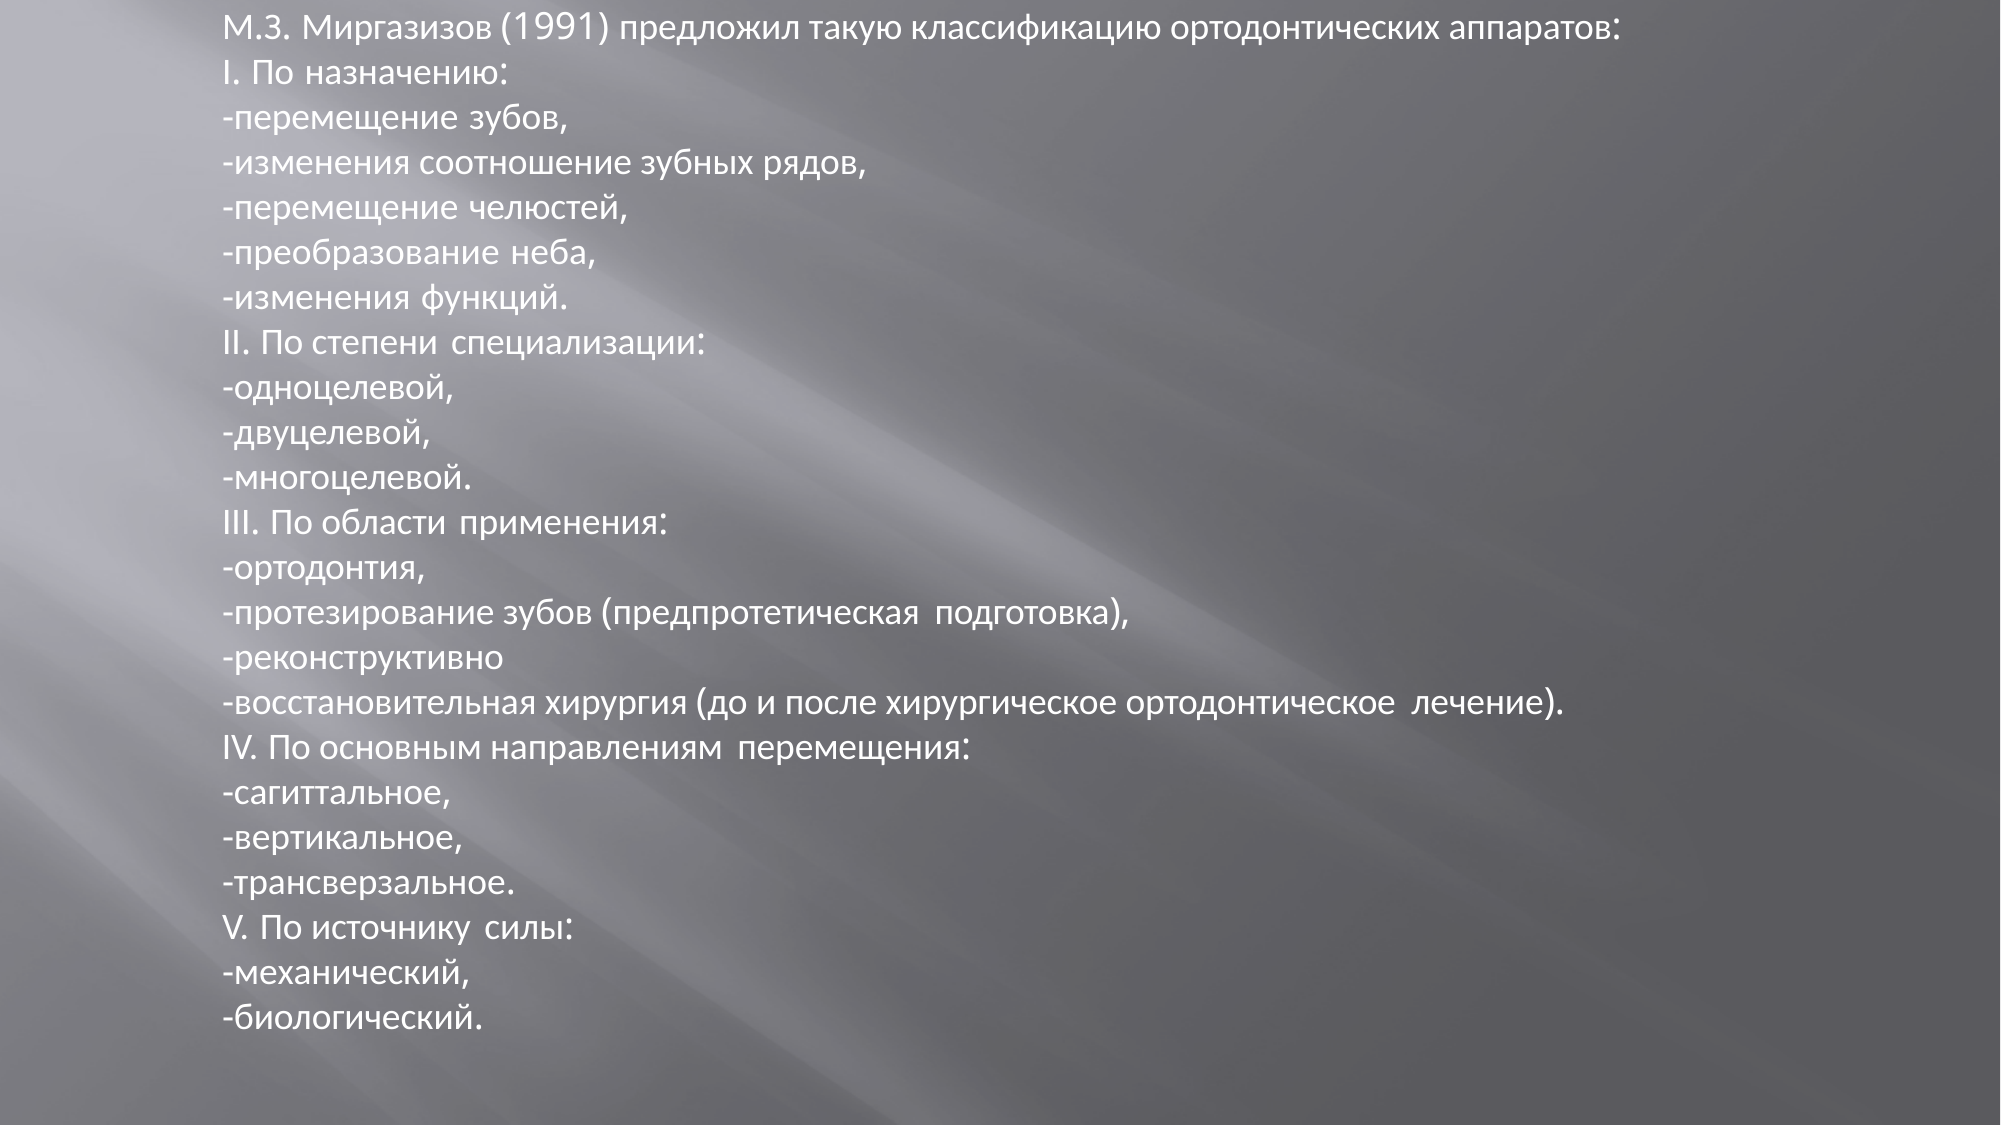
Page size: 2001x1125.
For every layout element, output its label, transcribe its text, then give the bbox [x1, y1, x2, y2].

text_box М.З. Миргазизов (1991) предложил такую классификацию ортодонтических аппаратов: І. По назначению: -перемещение зубов, -изменения соотношение зубных рядов, -перемещение челюстей, -преобразование неба, -изменения функций. ІІ. По степени специализации: -одноцелевой, -двуцелевой, -многоцелевой. ІІІ. По области применения: -ортодонтия, -протезирование зубов (предпротетическая подготовка), -реконструктивно -восстановительная хирургия (до и после хирургическое ортодонтическое лечение). По основным направлениям перемещения: -сагиттальное, -вертикальное, -трансверзальное. По источнику силы: -механический, -биологический. [219, 0, 1635, 1038]
